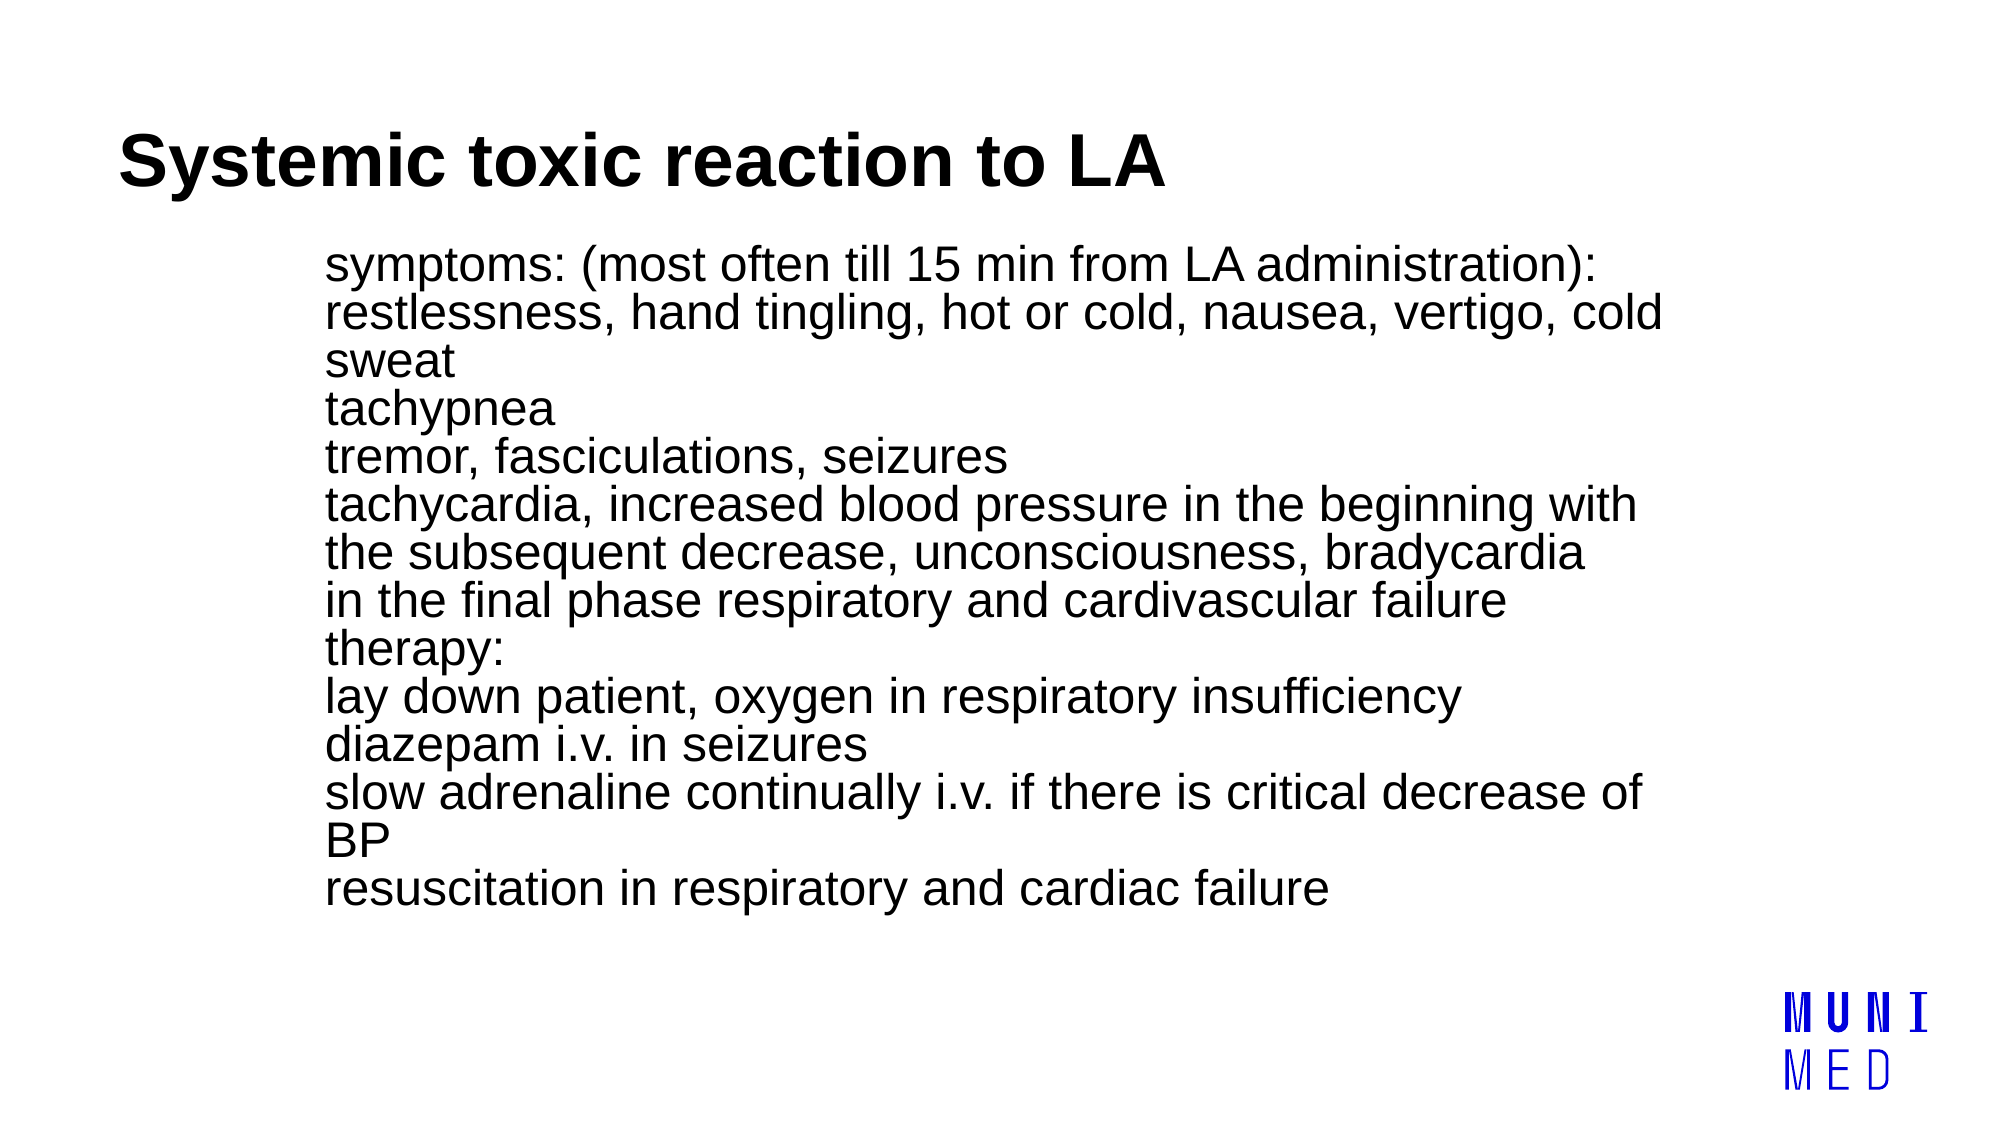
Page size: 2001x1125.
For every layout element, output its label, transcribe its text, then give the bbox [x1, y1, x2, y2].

list symptoms: (most often till 15 min from LA administration): restlessness, hand tingling, hot or cold, nausea, vertigo, cold sweat tachypnea tremor, fasciculations, seizures tachycardia, increased blood pressure in the beginning with the subsequent decrease, unconsciousness, bradycardia in the final phase respiratory and cardivascular failure therapy: lay down patient, oxygen in respiratory insufficiency diazepam i.v. in seizures slow adrenaline continually i.v. if there is critical decrease of BP resuscitation in respiratory and cardiac failure [324, 243, 1697, 986]
title Systemic toxic reaction to LA [118, 118, 1883, 193]
